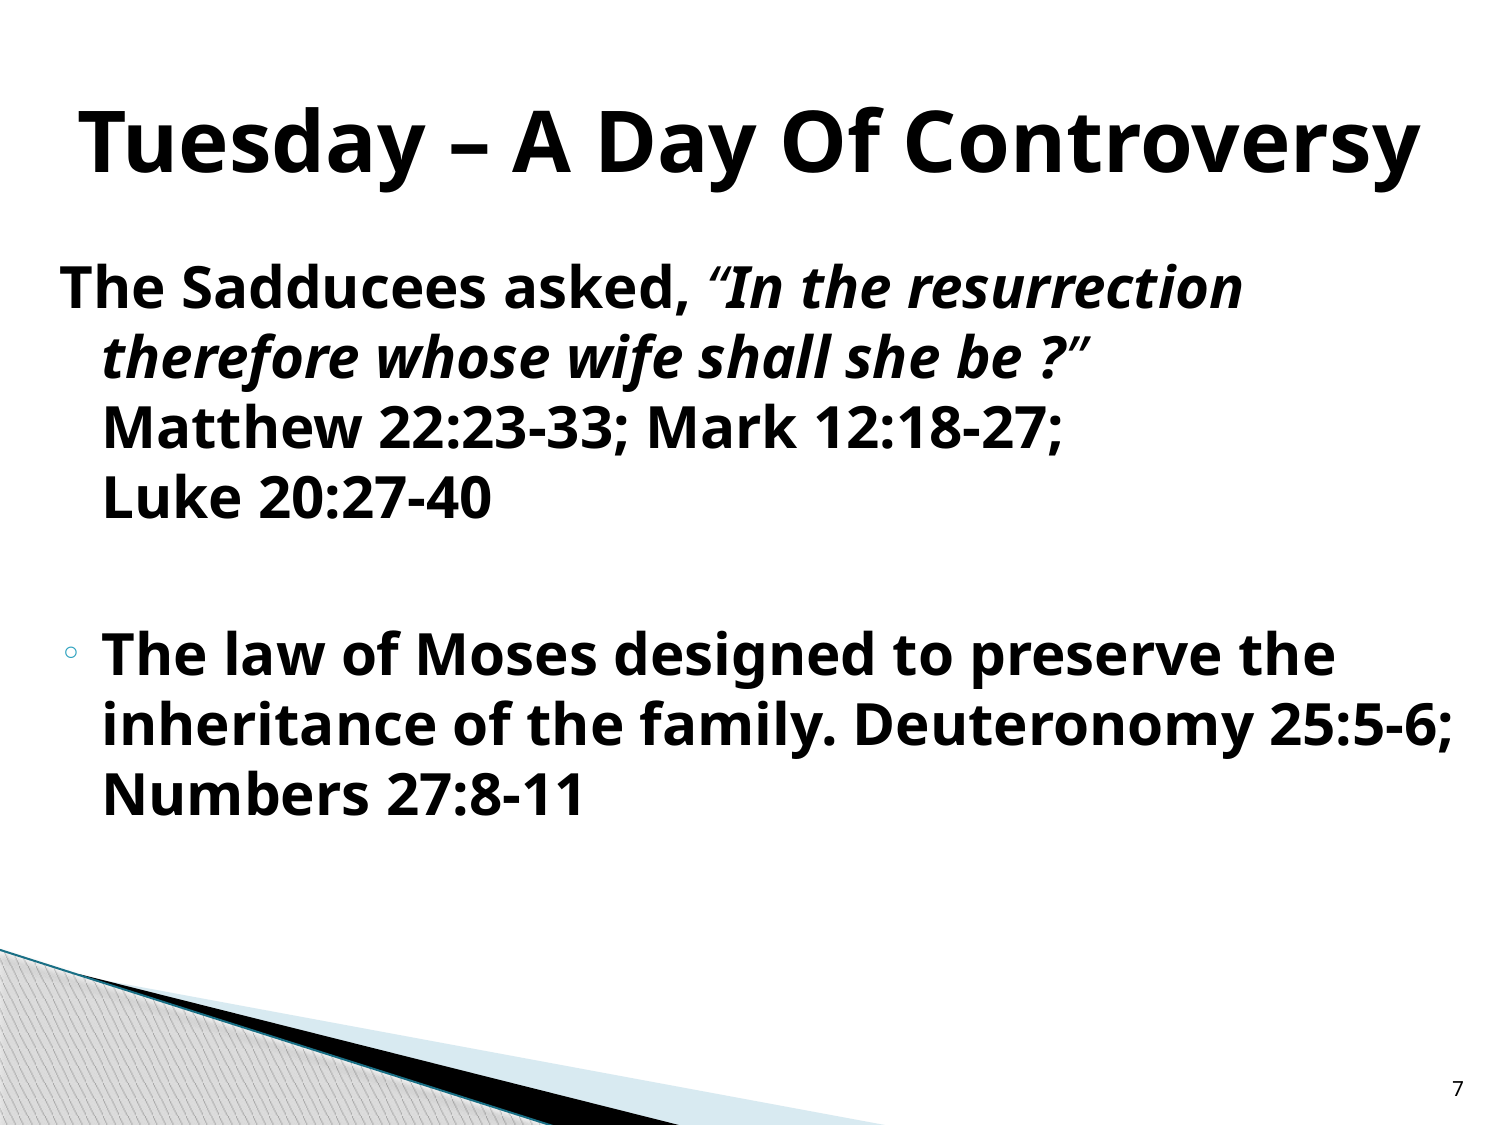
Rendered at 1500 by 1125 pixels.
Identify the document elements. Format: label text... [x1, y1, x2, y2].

title Tuesday – A Day Of Controversy [62, 37, 1438, 241]
list The Sadducees asked, “In the resurrection therefore whose wife shall she be ?” Matthew 22:23-33; Mark 12:18-27; Luke 20:27-40 The law of Moses designed to preserve the inheritance of the family. Deuteronomy 25:5-6; Numbers 27:8-11 [26, 243, 1477, 896]
slide_number 7 [1418, 1051, 1479, 1112]
